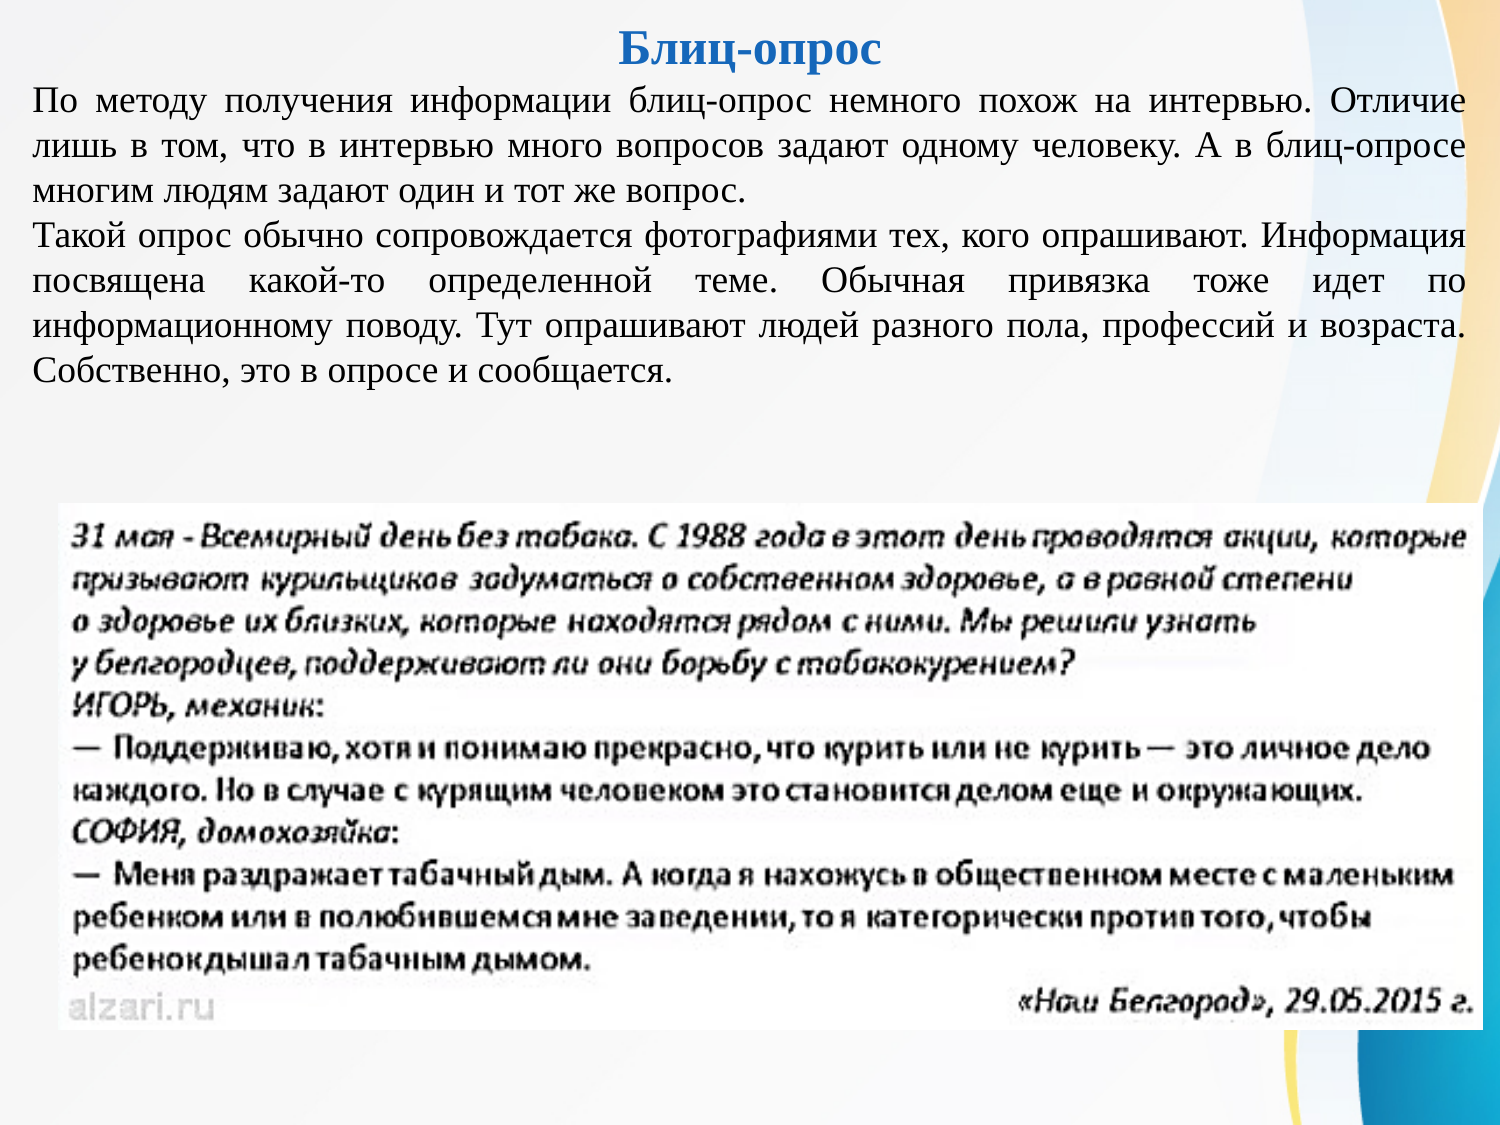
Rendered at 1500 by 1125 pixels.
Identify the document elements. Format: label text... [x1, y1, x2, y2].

picture [0, 0, 1500, 1125]
text_box Блиц-опрос По методу получения информации блиц-опрос немного похож на интервью. Отличие лишь в том, что в интервью много вопросов задают одному человеку. А в блиц-опросе многим людям задают один и тот же вопрос. Такой опрос обычно сопровождается фотографиями тех, кого опрашивают. Информация посвящена какой-то определенной теме. Обычная привязка тоже идет по информационному поводу. Тут опрашивают людей разного пола, профессий и возраста. Собственно, это в опросе и сообщается. [17, 7, 1483, 397]
